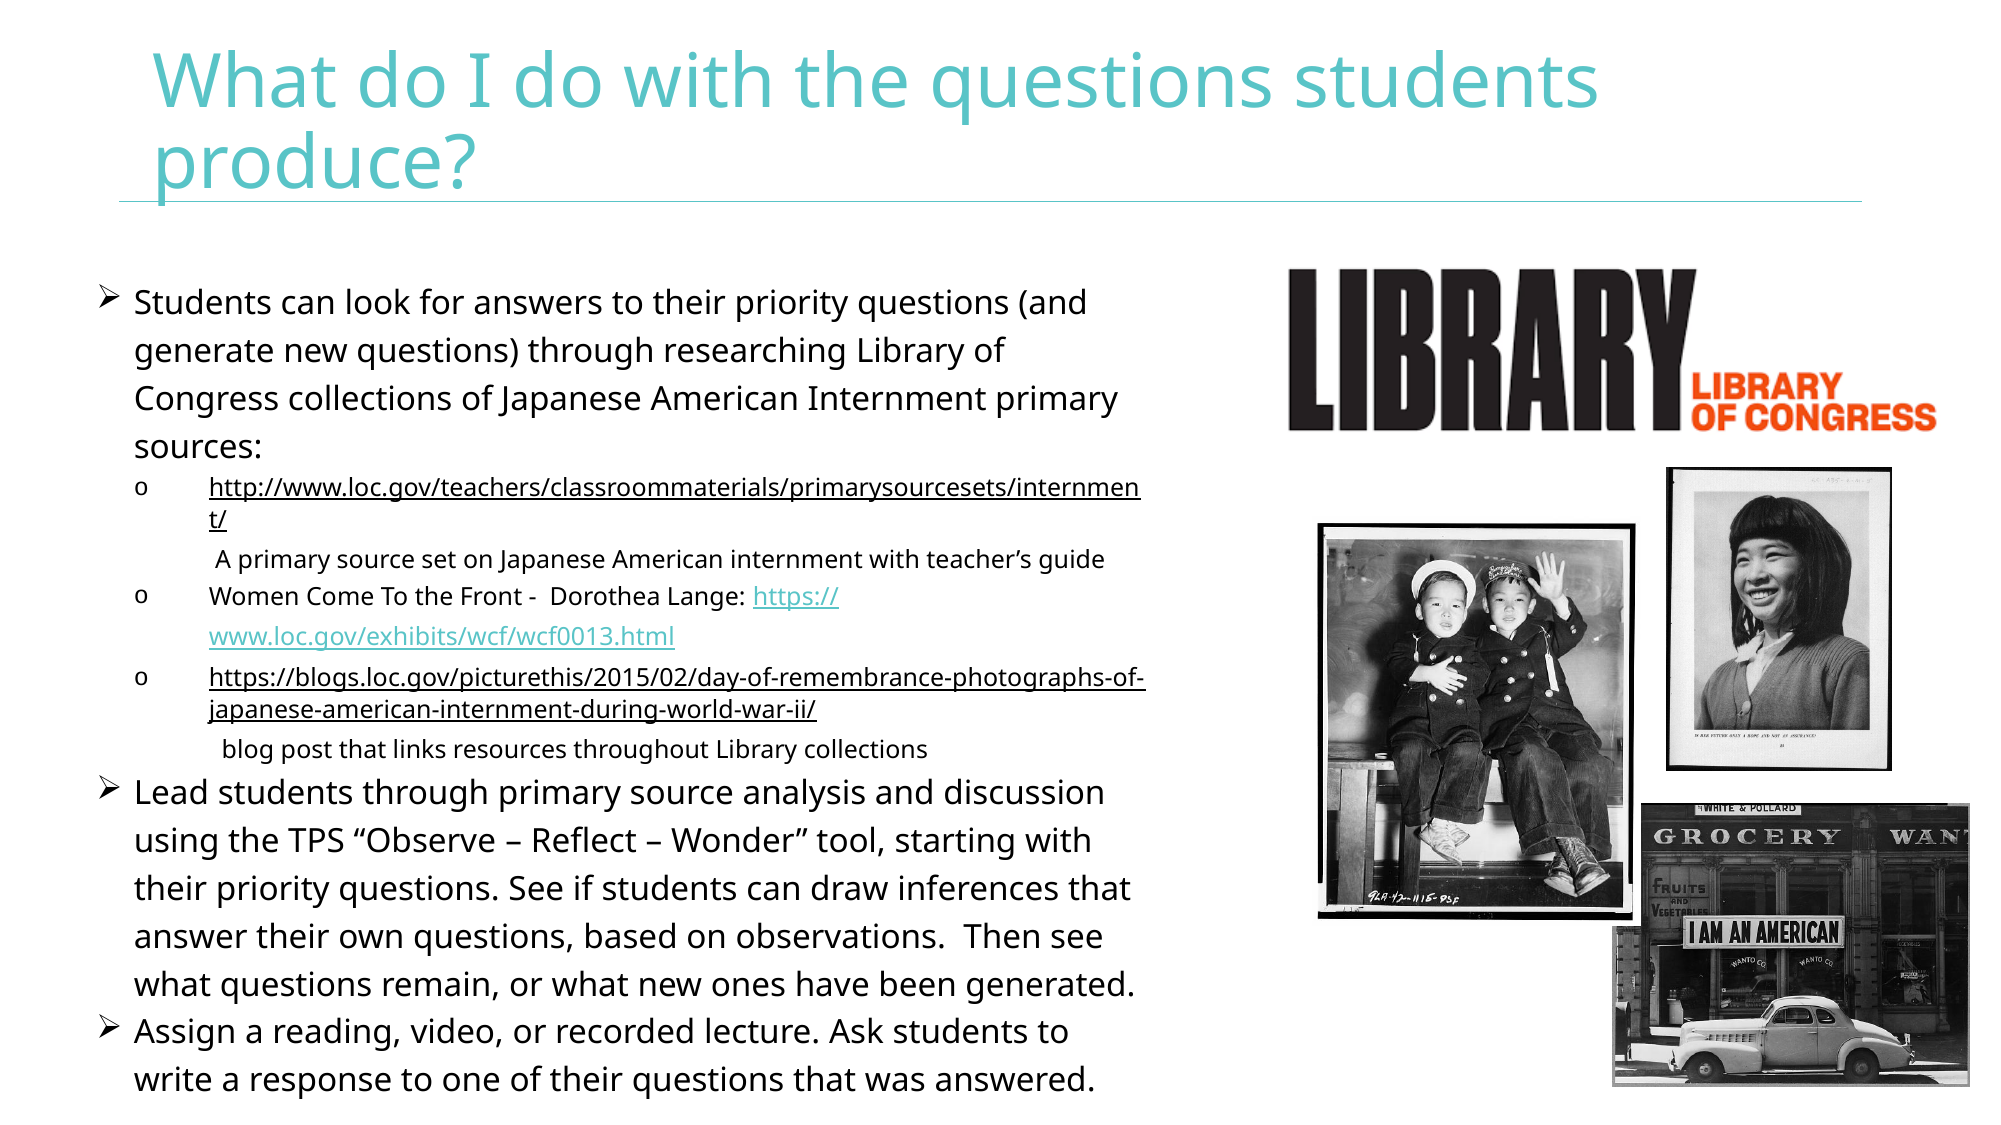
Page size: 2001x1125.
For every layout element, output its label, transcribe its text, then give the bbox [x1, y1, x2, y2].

picture [1666, 467, 1892, 771]
list Students can look for answers to their priority questions (and generate new questions) through researching Library of Congress collections of Japanese American Internment primary sources: http://www.loc.gov/teachers/classroommaterials/primarysourcesets/internment/ A primary source set on Japanese American internment with teacher’s guide Women Come To the Front - Dorothea Lange: https://www.loc.gov/exhibits/wcf/wcf0013.html https://blogs.loc.gov/picturethis/2015/02/day-of-remembrance-photographs-of-japanese-american-internment-during-world-war-ii/ blog post that links resources throughout Library collections Lead students through primary source analysis and discussion using the TPS “Observe – Reflect – Wonder” tool, starting with their priority questions. See if students can draw inferences that answer their own questions, based on observations. Then see what questions remain, or what new ones have been generated. Assign a reading, video, or recorded lecture. Ask students to write a response to one of their questions that was answered. [81, 265, 1162, 1061]
title What do I do with the questions students produce? [137, 15, 1941, 233]
picture [1284, 265, 1941, 435]
picture [1311, 516, 1970, 1087]
